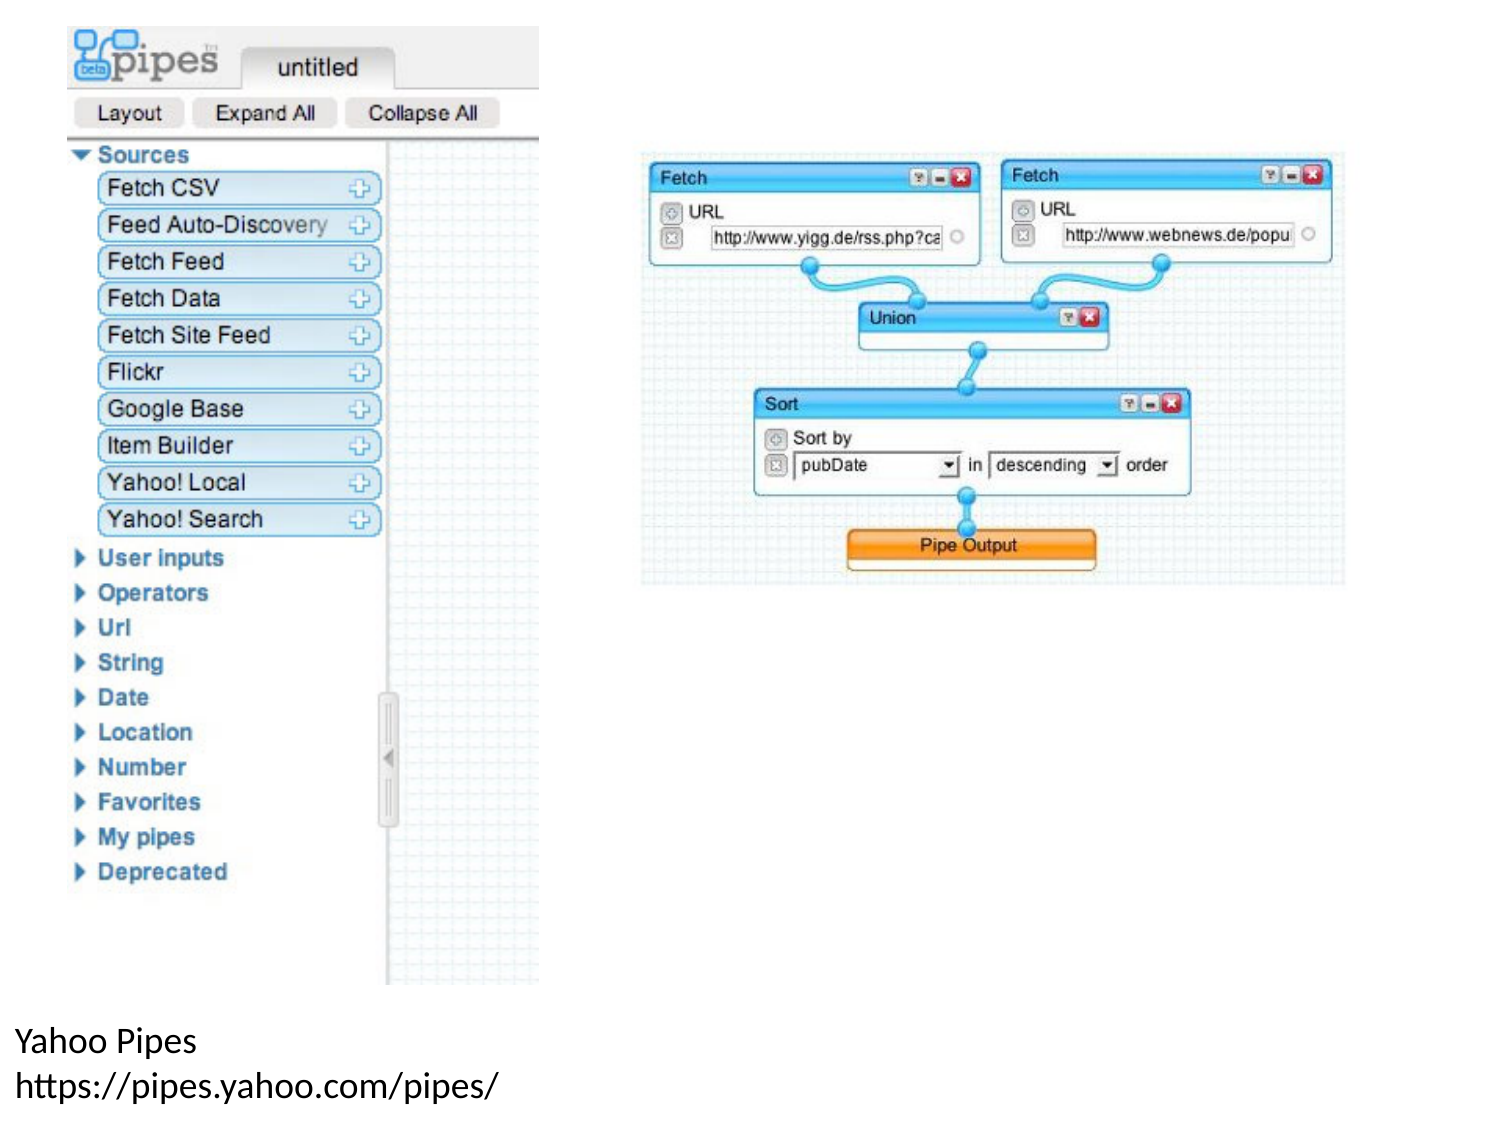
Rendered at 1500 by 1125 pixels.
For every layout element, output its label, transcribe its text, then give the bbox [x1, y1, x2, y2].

picture [67, 26, 540, 985]
text_box Yahoo Pipes https://pipes.yahoo.com/pipes/ [0, 1008, 923, 1114]
picture [558, 41, 1430, 695]
